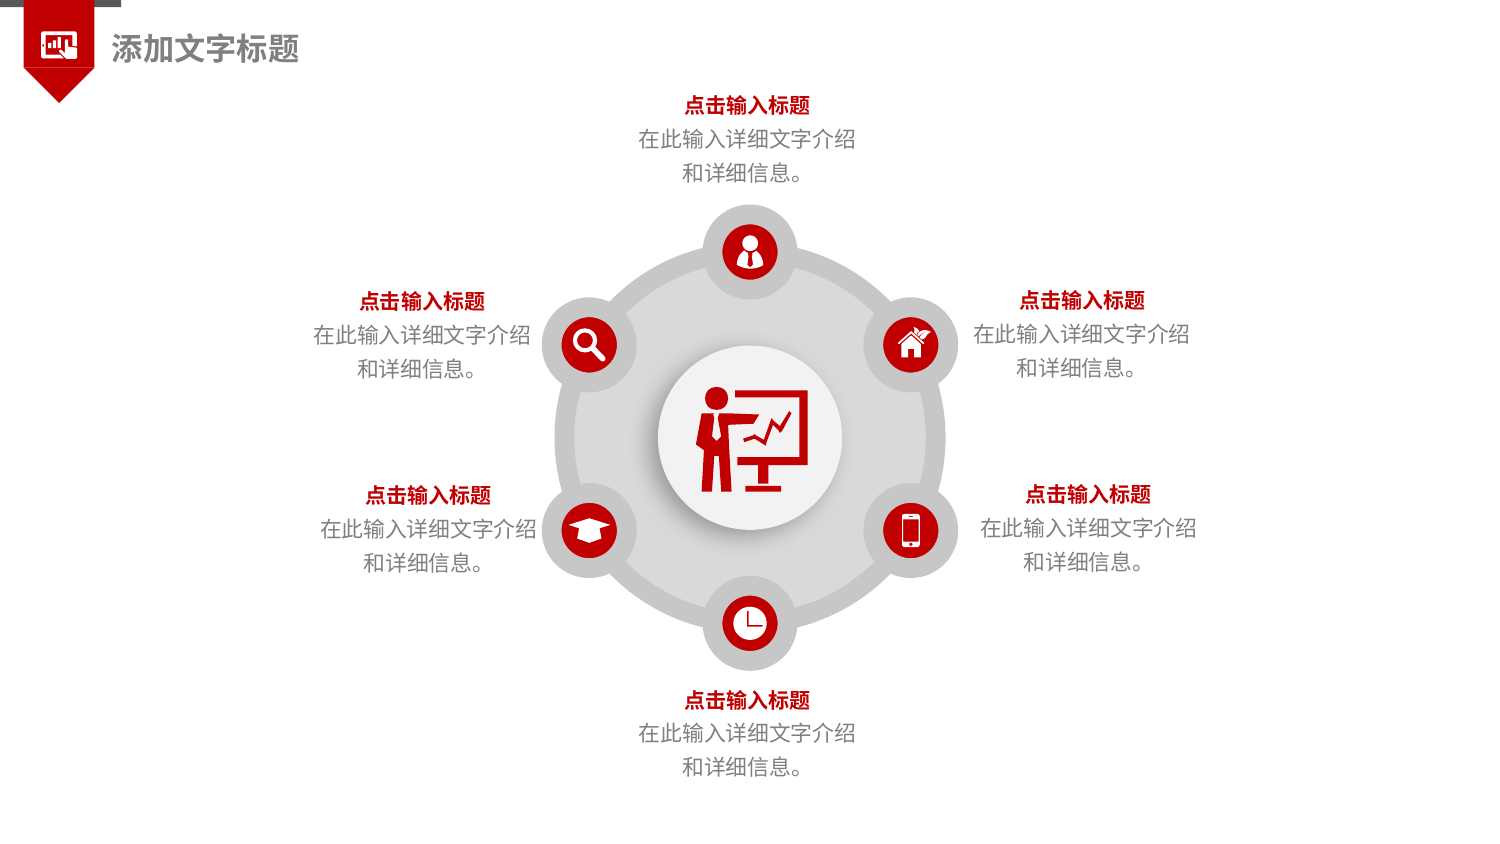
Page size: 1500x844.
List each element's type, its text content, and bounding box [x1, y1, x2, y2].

text_box [745, 485, 782, 492]
text_box 添加文字标题 [103, 24, 343, 71]
text_box [695, 413, 760, 492]
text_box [873, 492, 949, 569]
text_box [563, 257, 937, 619]
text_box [23, 0, 95, 104]
text_box [95, 0, 122, 8]
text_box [551, 492, 627, 569]
text_box 点击输入标题 在此输入详细文字介绍 和详细信息。 [965, 474, 1213, 583]
text_box 点击输入标题 在此输入详细文字介绍 和详细信息。 [298, 281, 546, 390]
text_box 点击输入标题 在此输入详细文字介绍 和详细信息。 [624, 679, 872, 788]
text_box 点击输入标题 在此输入详细文字介绍 和详细信息。 [624, 85, 872, 194]
text_box [656, 344, 844, 531]
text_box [873, 307, 949, 383]
text_box [735, 390, 808, 484]
text_box [0, 0, 23, 8]
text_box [712, 585, 788, 661]
text_box 点击输入标题 在此输入详细文字介绍 和详细信息。 [305, 475, 553, 583]
text_box [705, 386, 729, 410]
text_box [551, 307, 627, 383]
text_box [712, 214, 788, 290]
text_box 点击输入标题 在此输入详细文字介绍 和详细信息。 [958, 280, 1206, 389]
